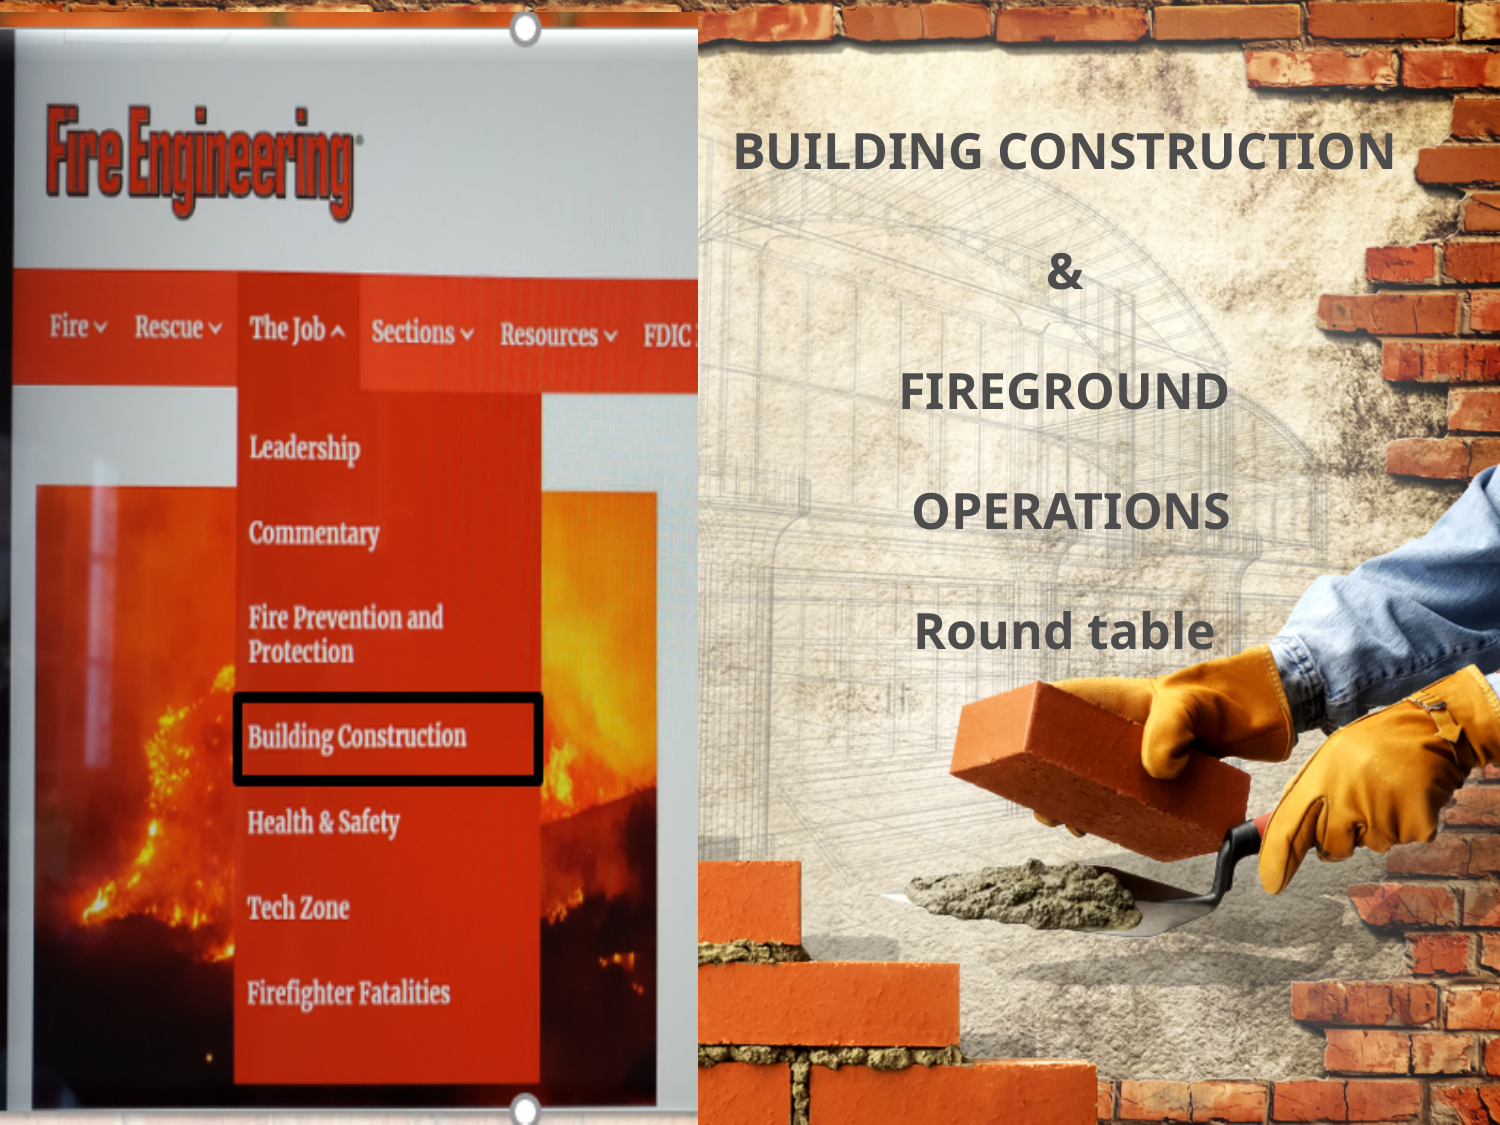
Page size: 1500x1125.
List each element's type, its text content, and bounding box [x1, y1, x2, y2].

text_box BUILDING CONSTRUCTION & FIREGROUND OPERATIONS Round table [717, 112, 1426, 668]
picture [0, 0, 1500, 1125]
